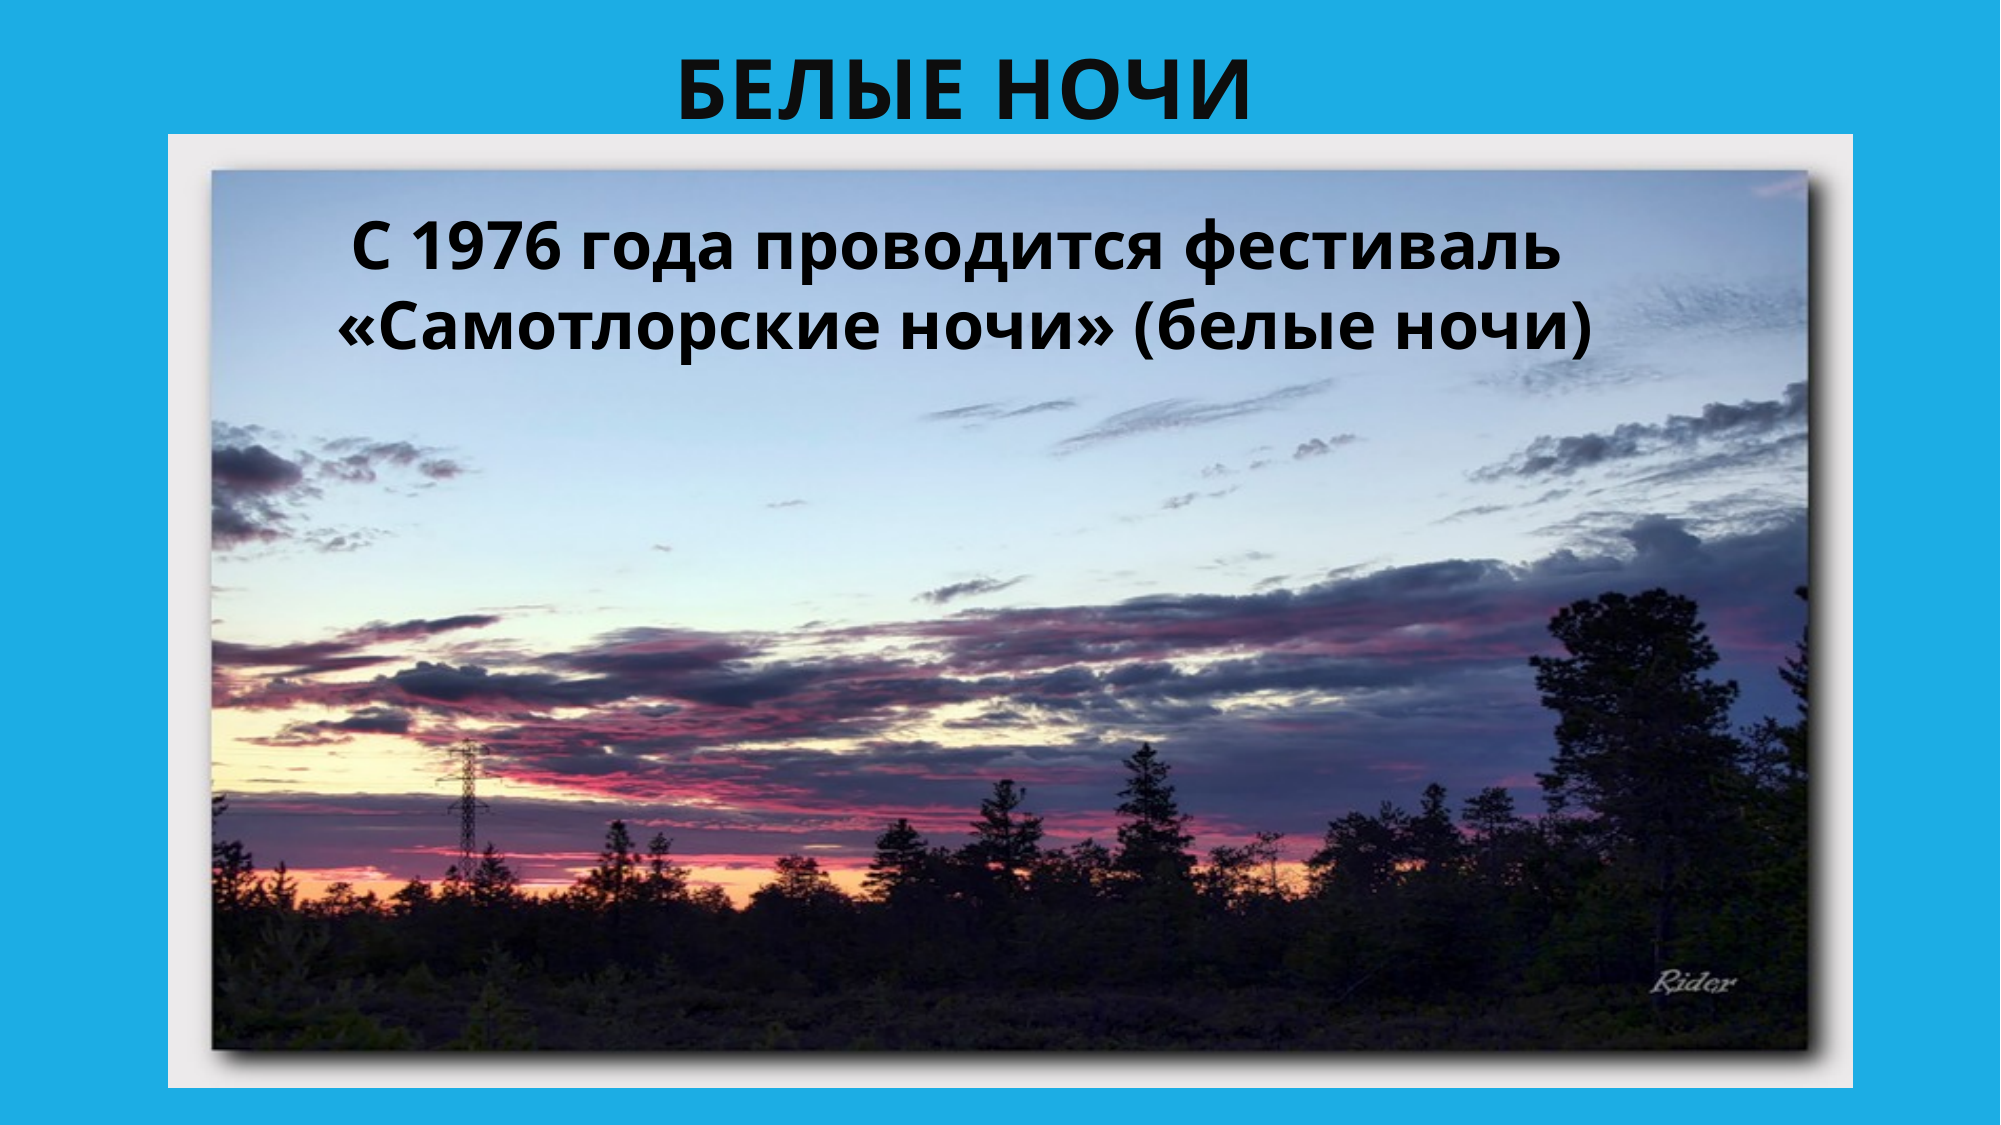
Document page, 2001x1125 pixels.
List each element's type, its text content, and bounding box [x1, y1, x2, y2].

picture [167, 134, 1853, 1088]
title БЕЛЫЕ НОЧИ [168, 26, 1763, 130]
